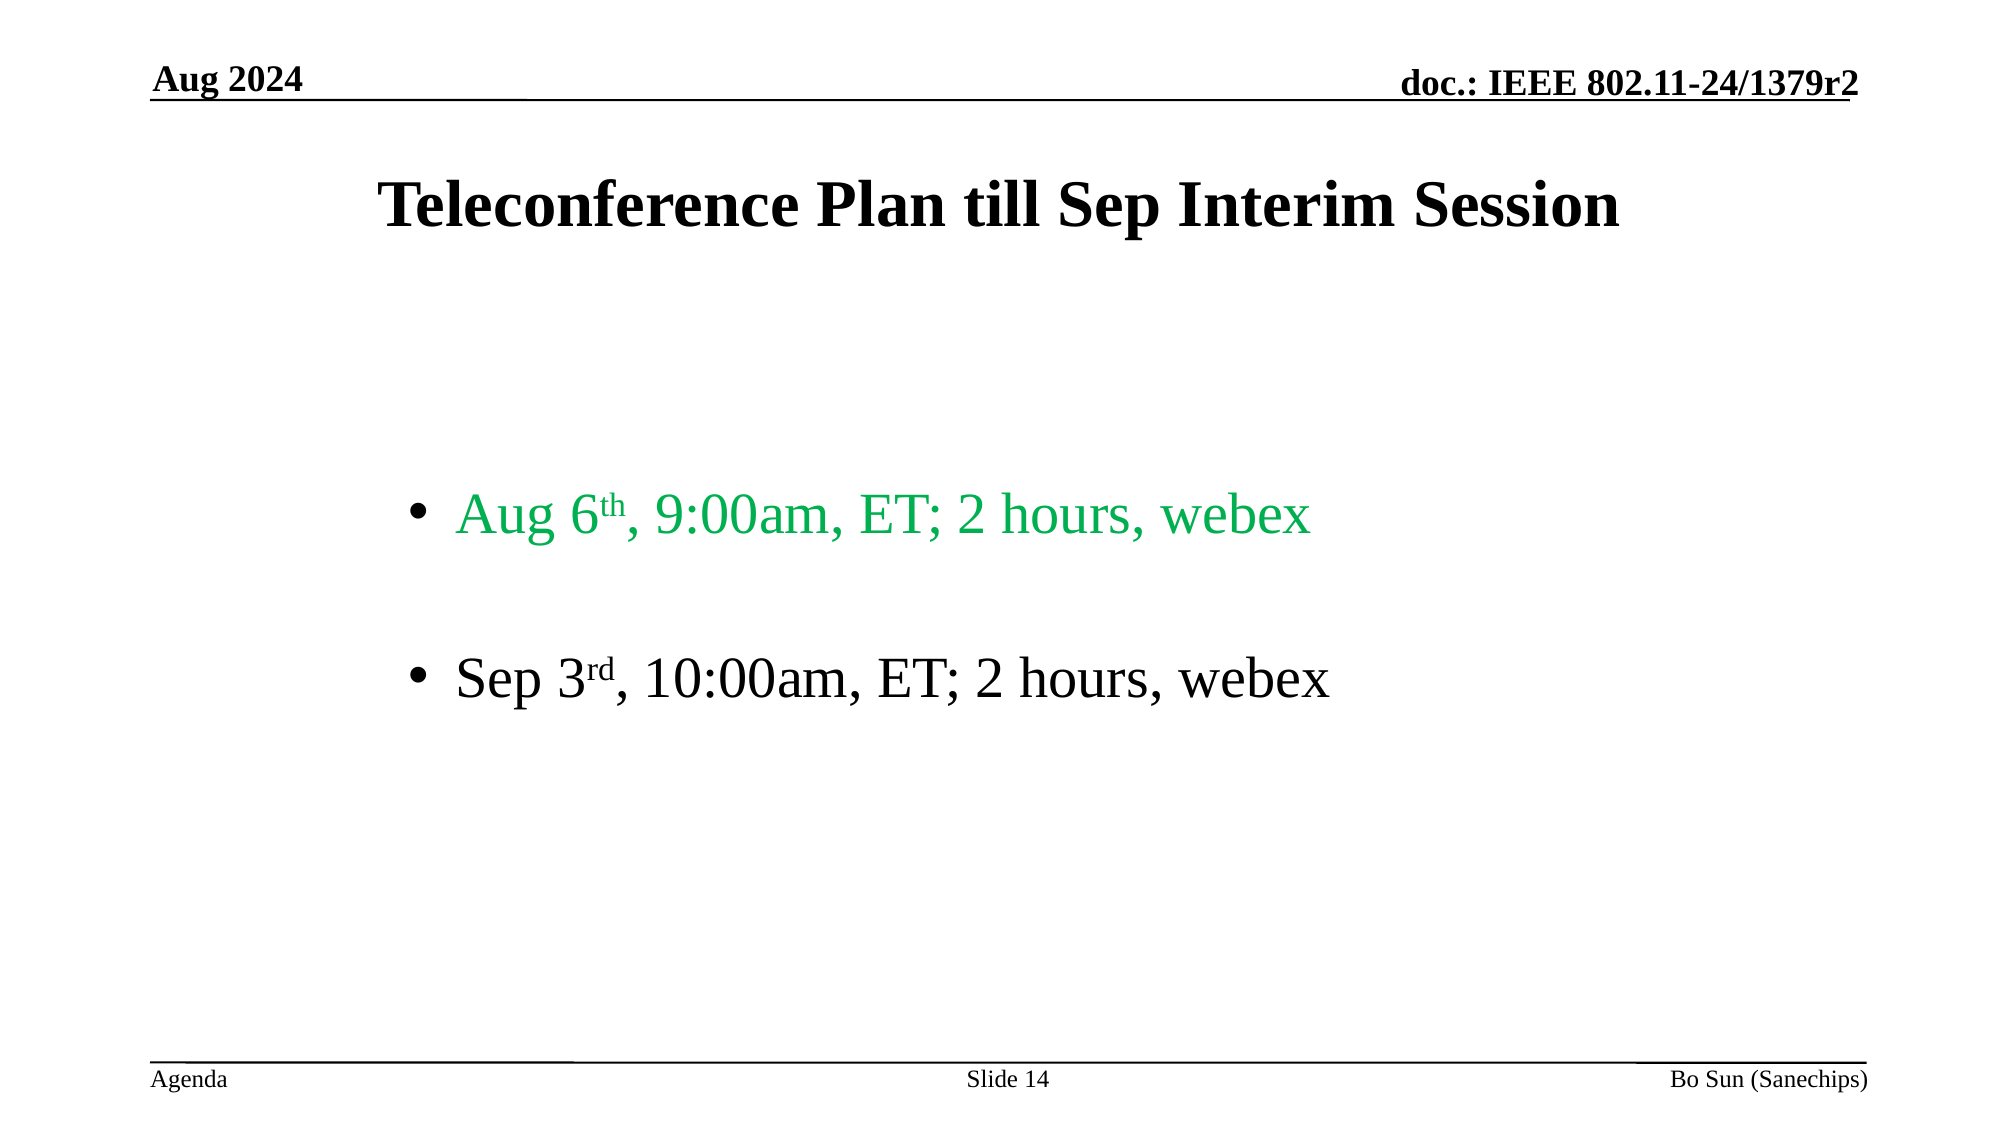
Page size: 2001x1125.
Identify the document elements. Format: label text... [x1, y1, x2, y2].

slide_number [152, 54, 563, 100]
text_box Teleconference Plan till Sep Interim Session [149, 112, 1850, 288]
text_box Aug 6th, 9:00am, ET; 2 hours, webex Sep 3rd, 10:00am, ET; 2 hours, webex [344, 397, 1723, 1000]
slide_number Slide [949, 1061, 1067, 1123]
footer Bo Sun (Sanechips) [1171, 1061, 1869, 1093]
